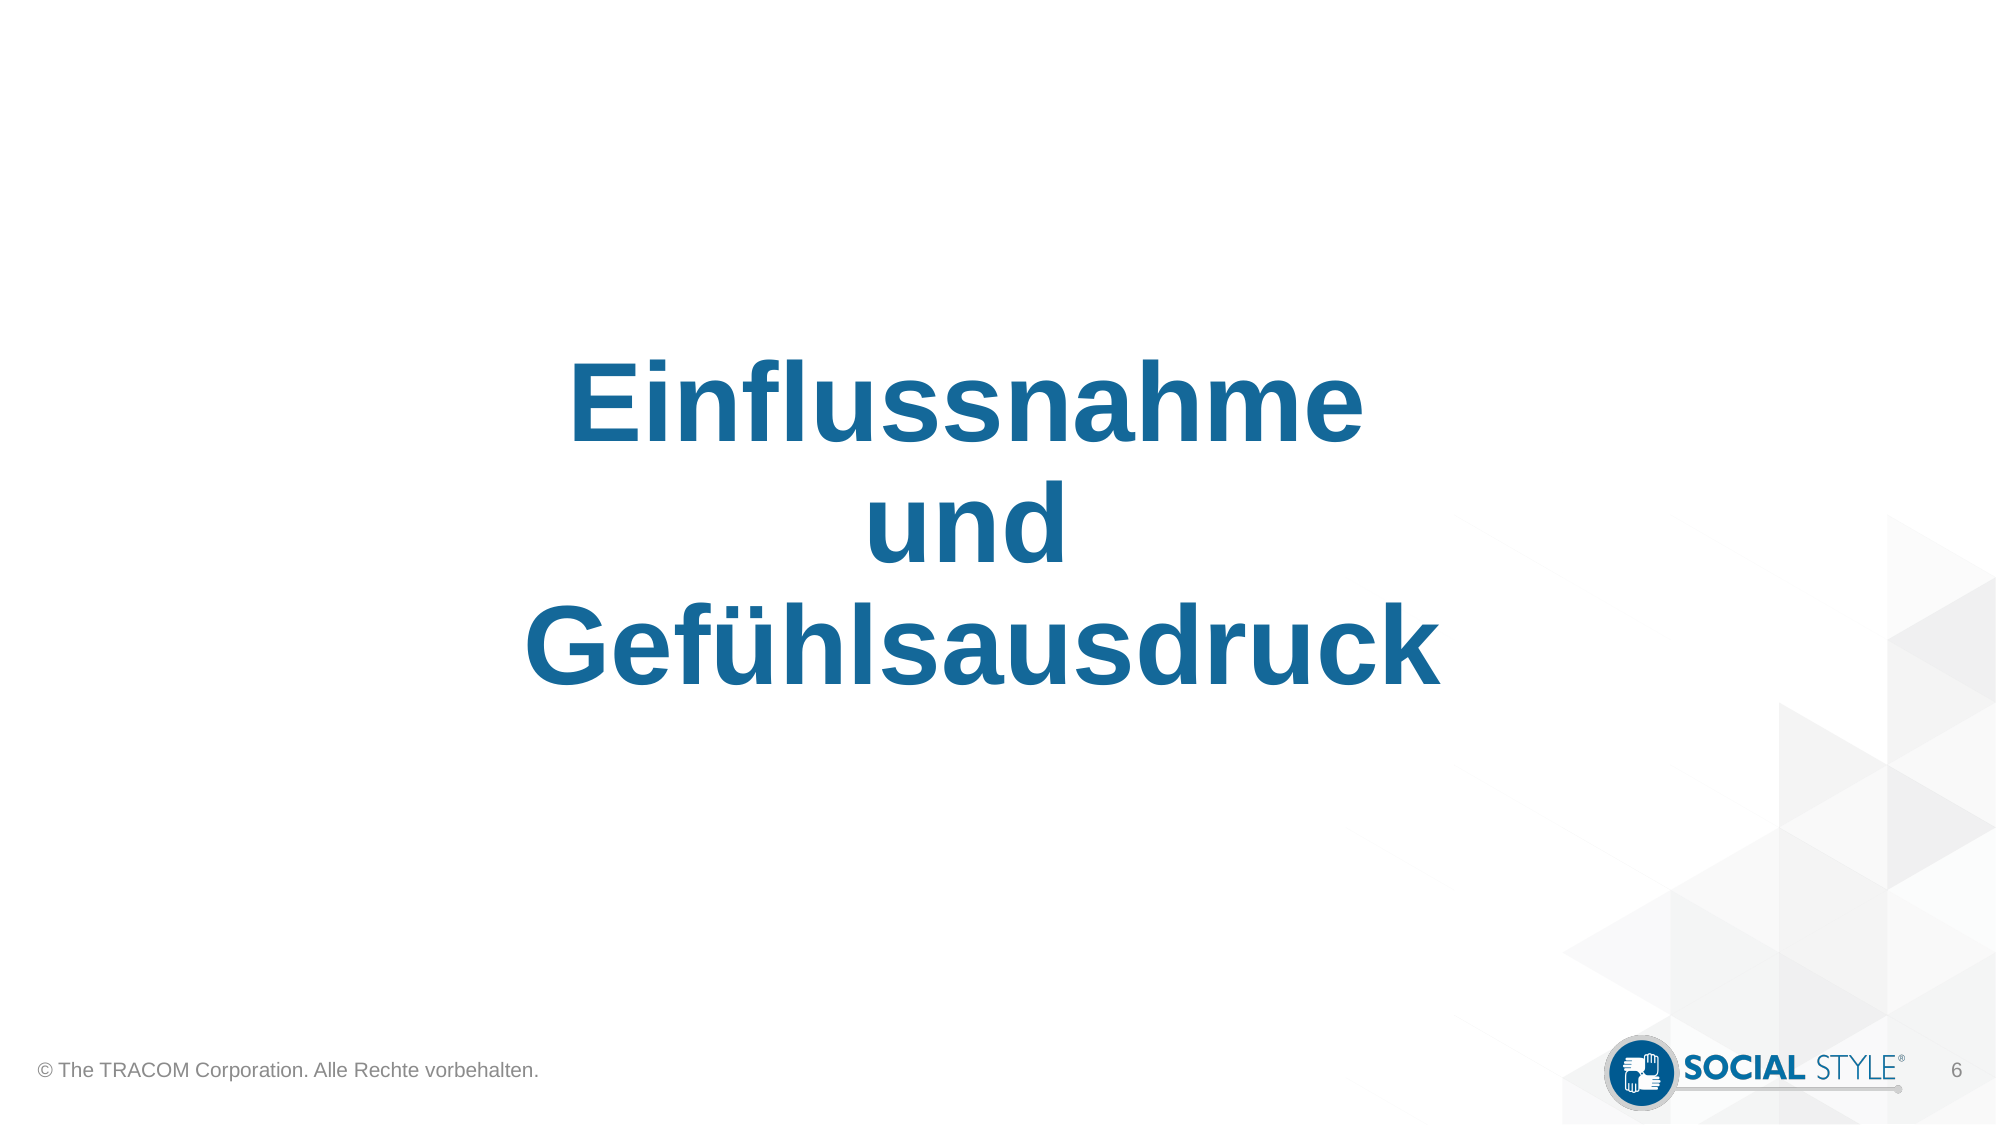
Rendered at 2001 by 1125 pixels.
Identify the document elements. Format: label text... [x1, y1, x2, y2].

title Einflussnahme und Gefühlsausdruck [130, 337, 1835, 716]
picture [1604, 1103, 1905, 1111]
picture [1604, 1035, 1905, 1056]
footer © The TRACOM Corporation. Alle Rechte vorbehalten. [37, 1056, 1338, 1103]
slide_number 6 [1512, 1056, 1963, 1103]
